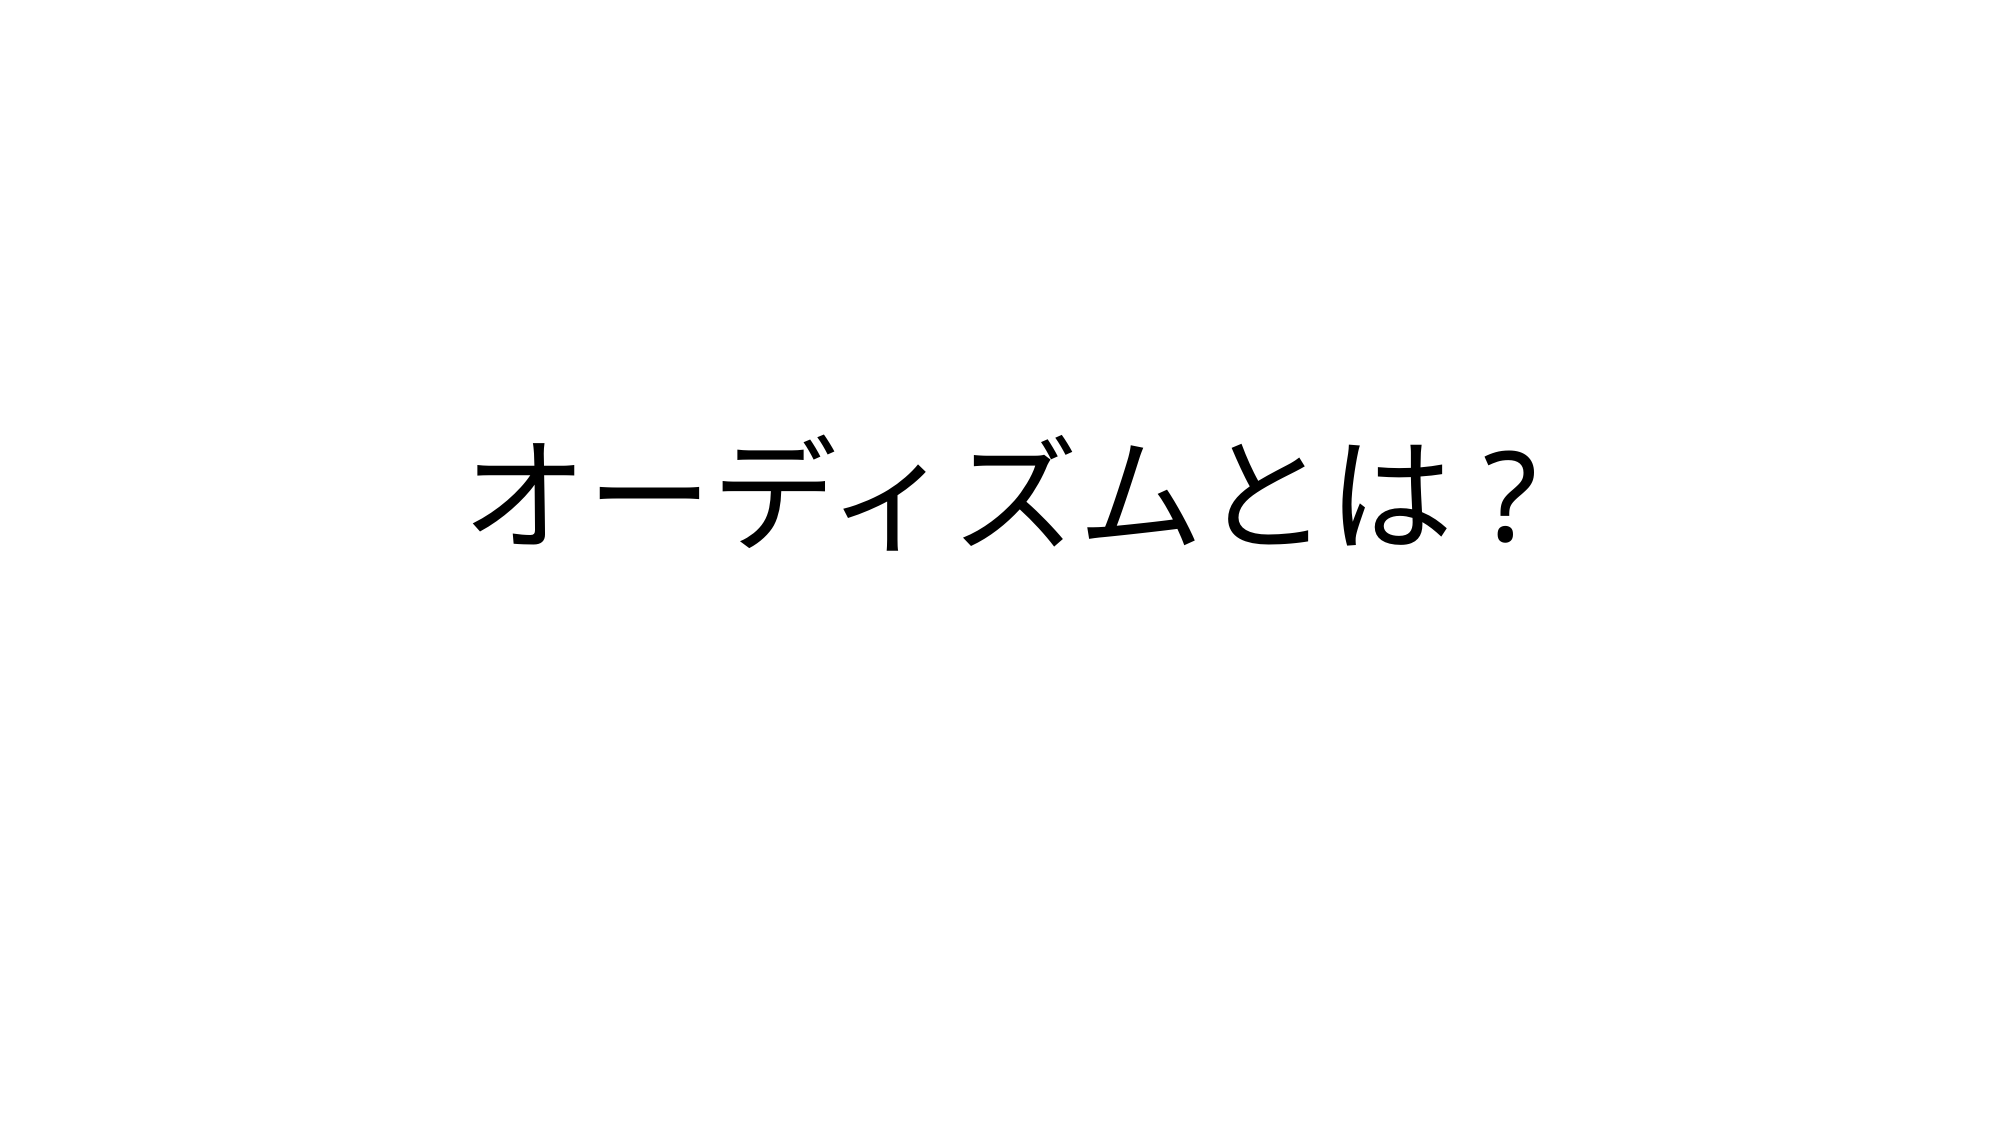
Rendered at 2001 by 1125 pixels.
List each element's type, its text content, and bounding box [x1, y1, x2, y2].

title オーディズムとは? [249, 184, 1750, 576]
